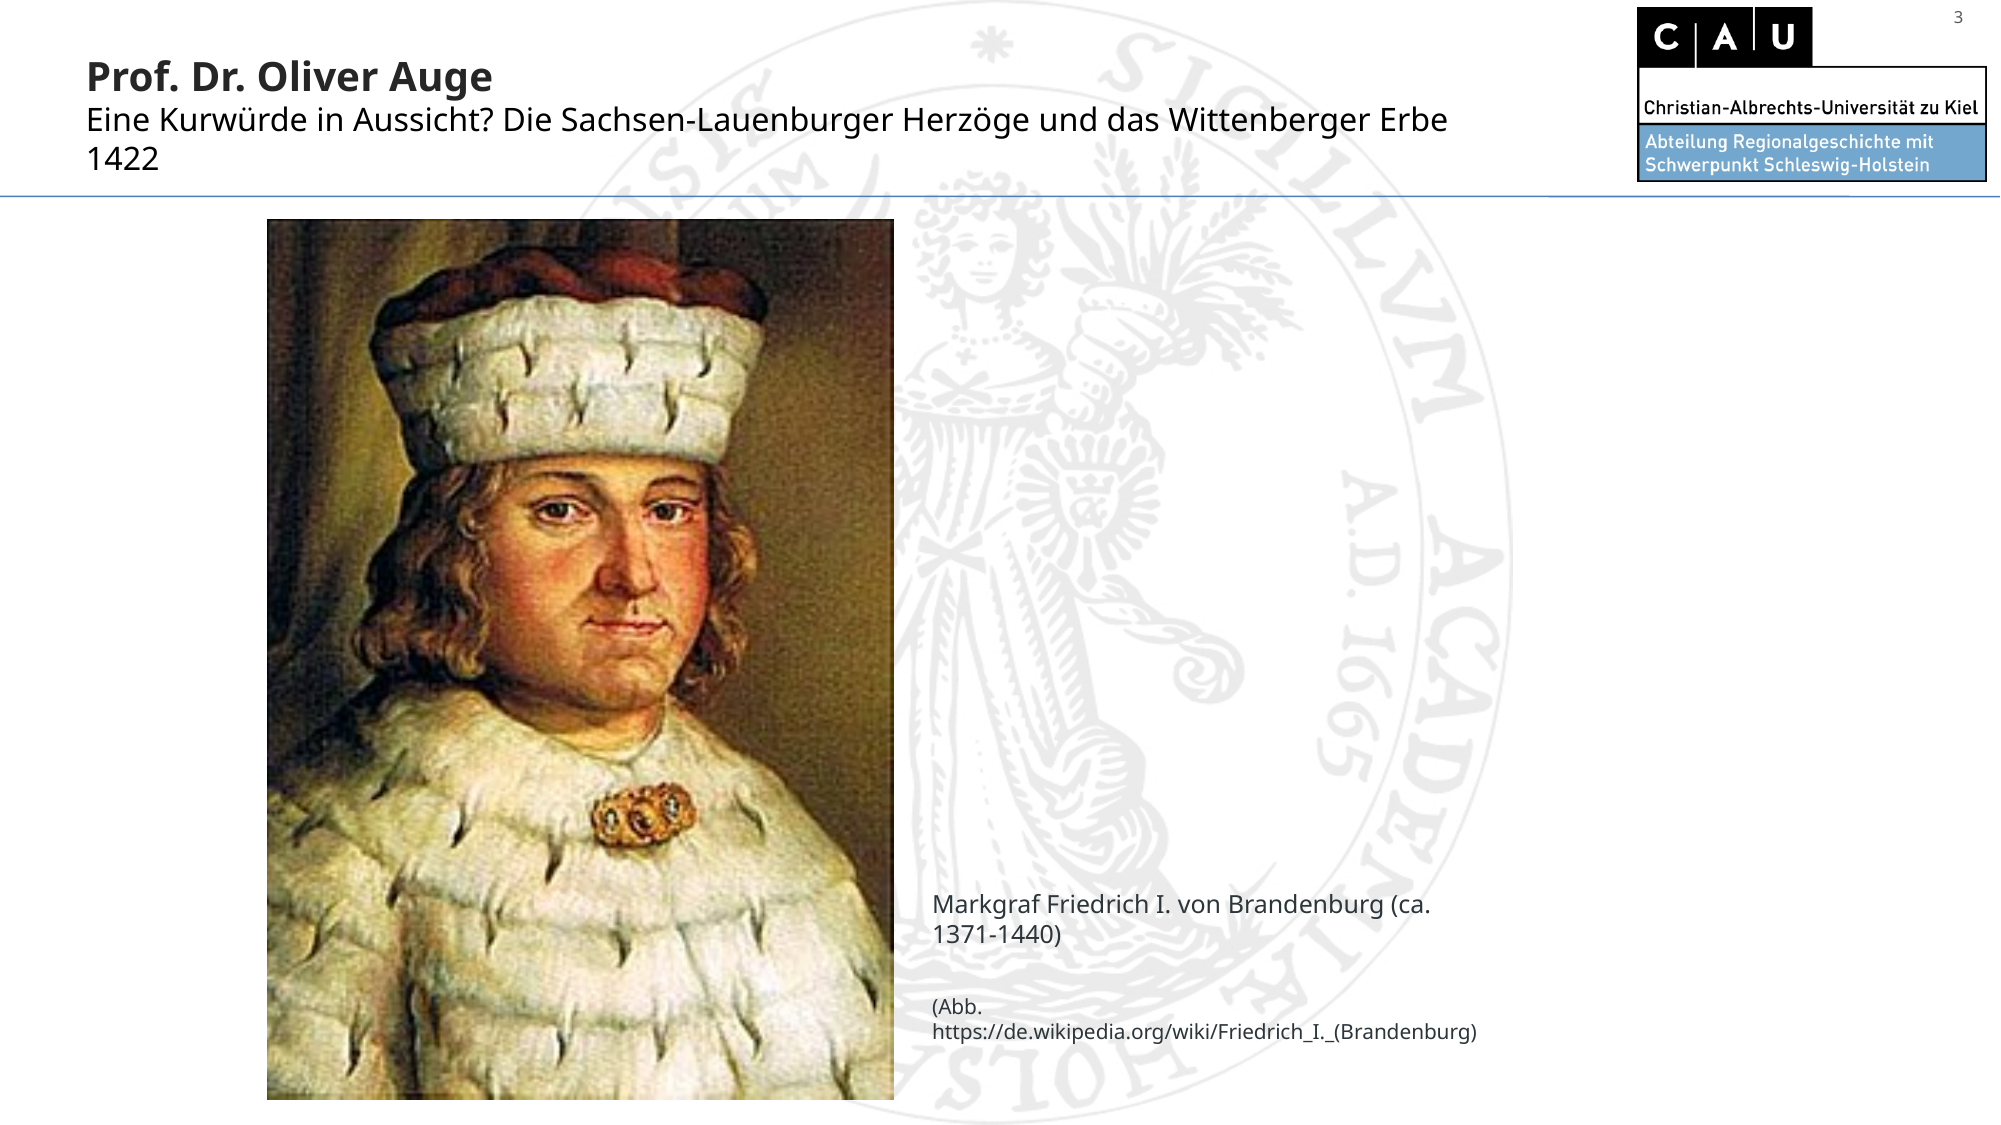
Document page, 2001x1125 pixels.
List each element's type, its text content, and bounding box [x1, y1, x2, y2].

picture [1637, 7, 1987, 182]
text_box Markgraf Friedrich I. von Brandenburg (ca. 1371-1440) (Abb. https://de.wikipedia.org/wiki/Friedrich_I._(Brandenburg) [917, 881, 1508, 1096]
picture [487, 0, 1513, 195]
picture [267, 198, 1513, 1125]
